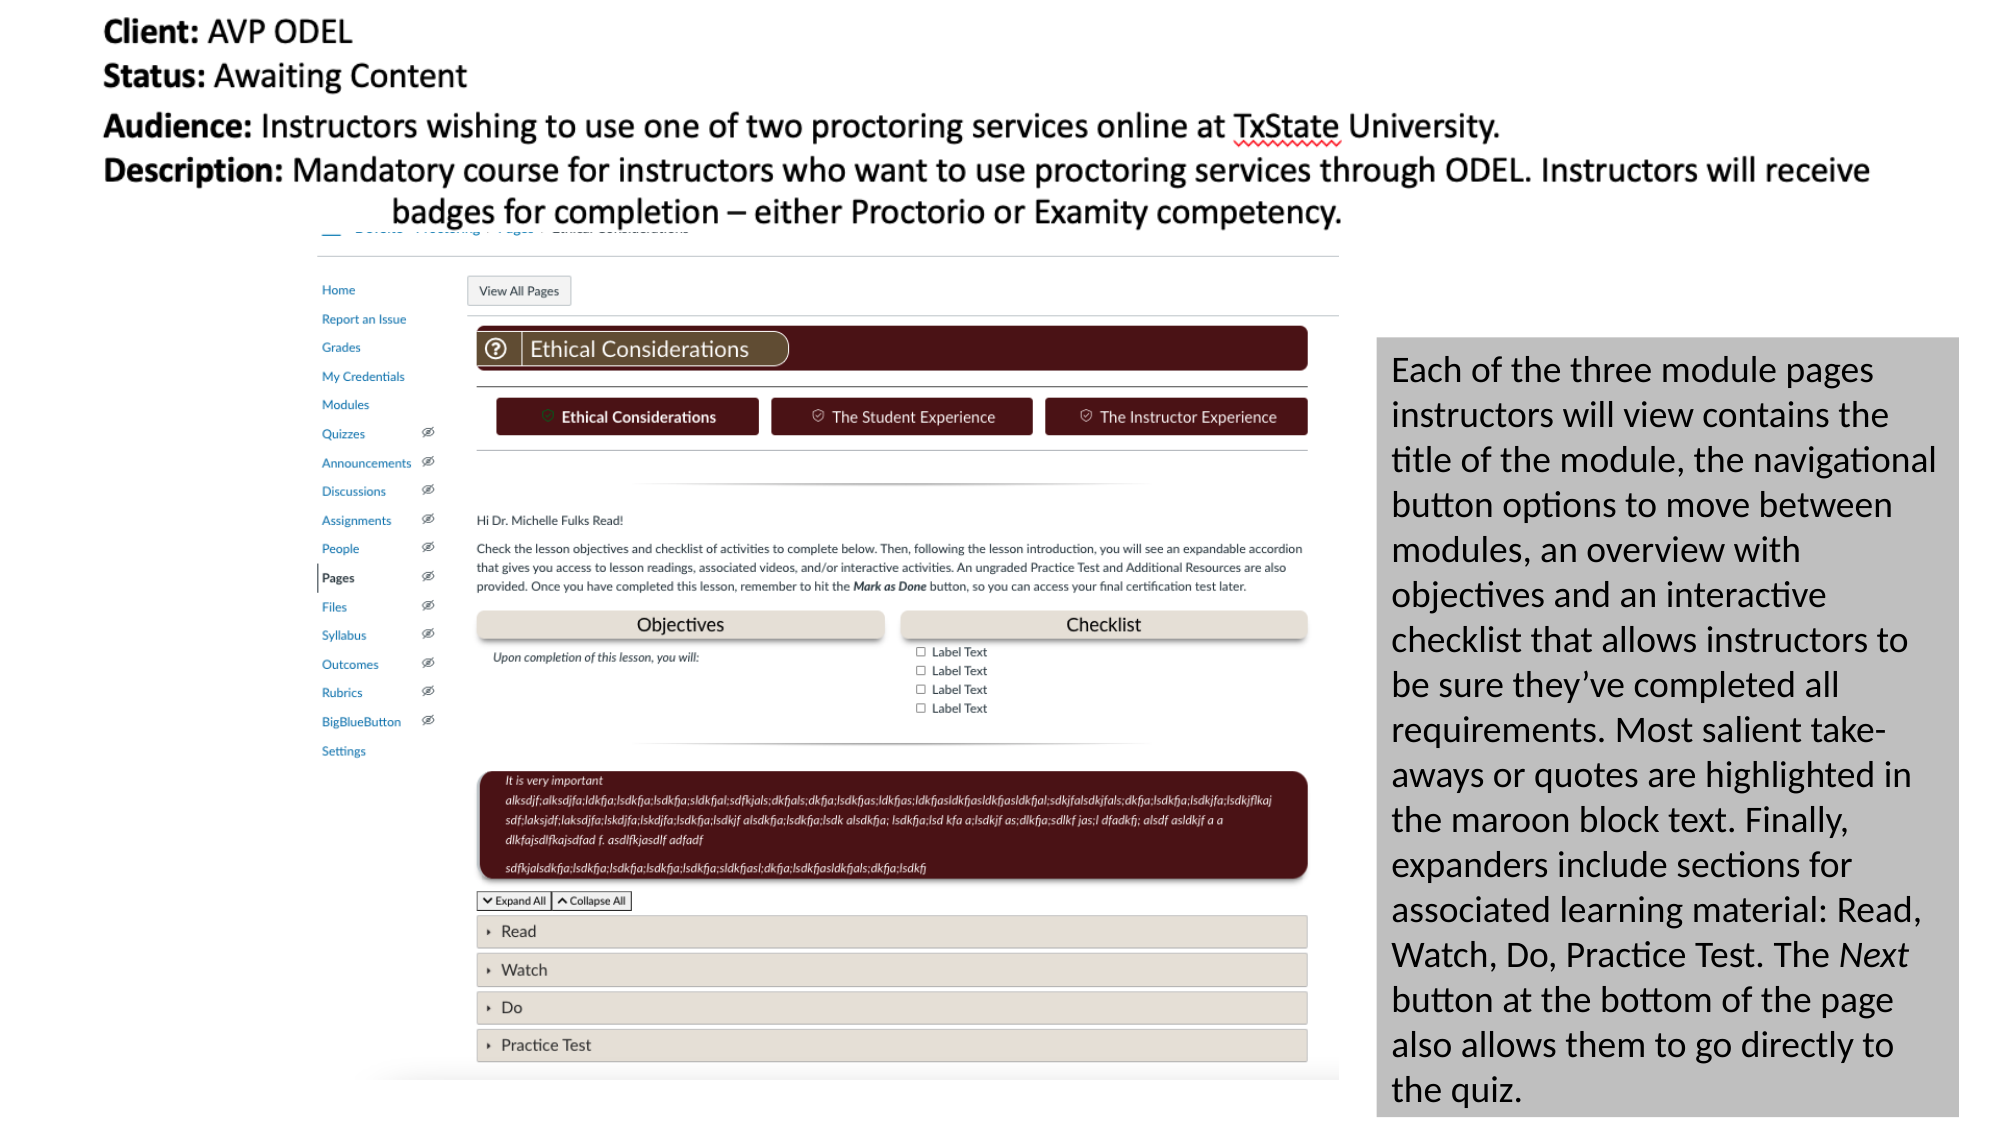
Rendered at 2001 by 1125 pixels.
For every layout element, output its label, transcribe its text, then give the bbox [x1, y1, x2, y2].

picture [82, 0, 1918, 1080]
text_box Each of the three module pages instructors will view contains the title of the module, the navigational button options to move between modules, an overview with objectives and an interactive checklist that allows instructors to be sure they’ve completed all requirements. Most salient take-aways or quotes are highlighted in the maroon block text. Finally, expanders include sections for associated learning material: Read, Watch, Do, Practice Test. The Next button at the bottom of the page also allows them to go directly to the quiz. [1376, 337, 1959, 1118]
